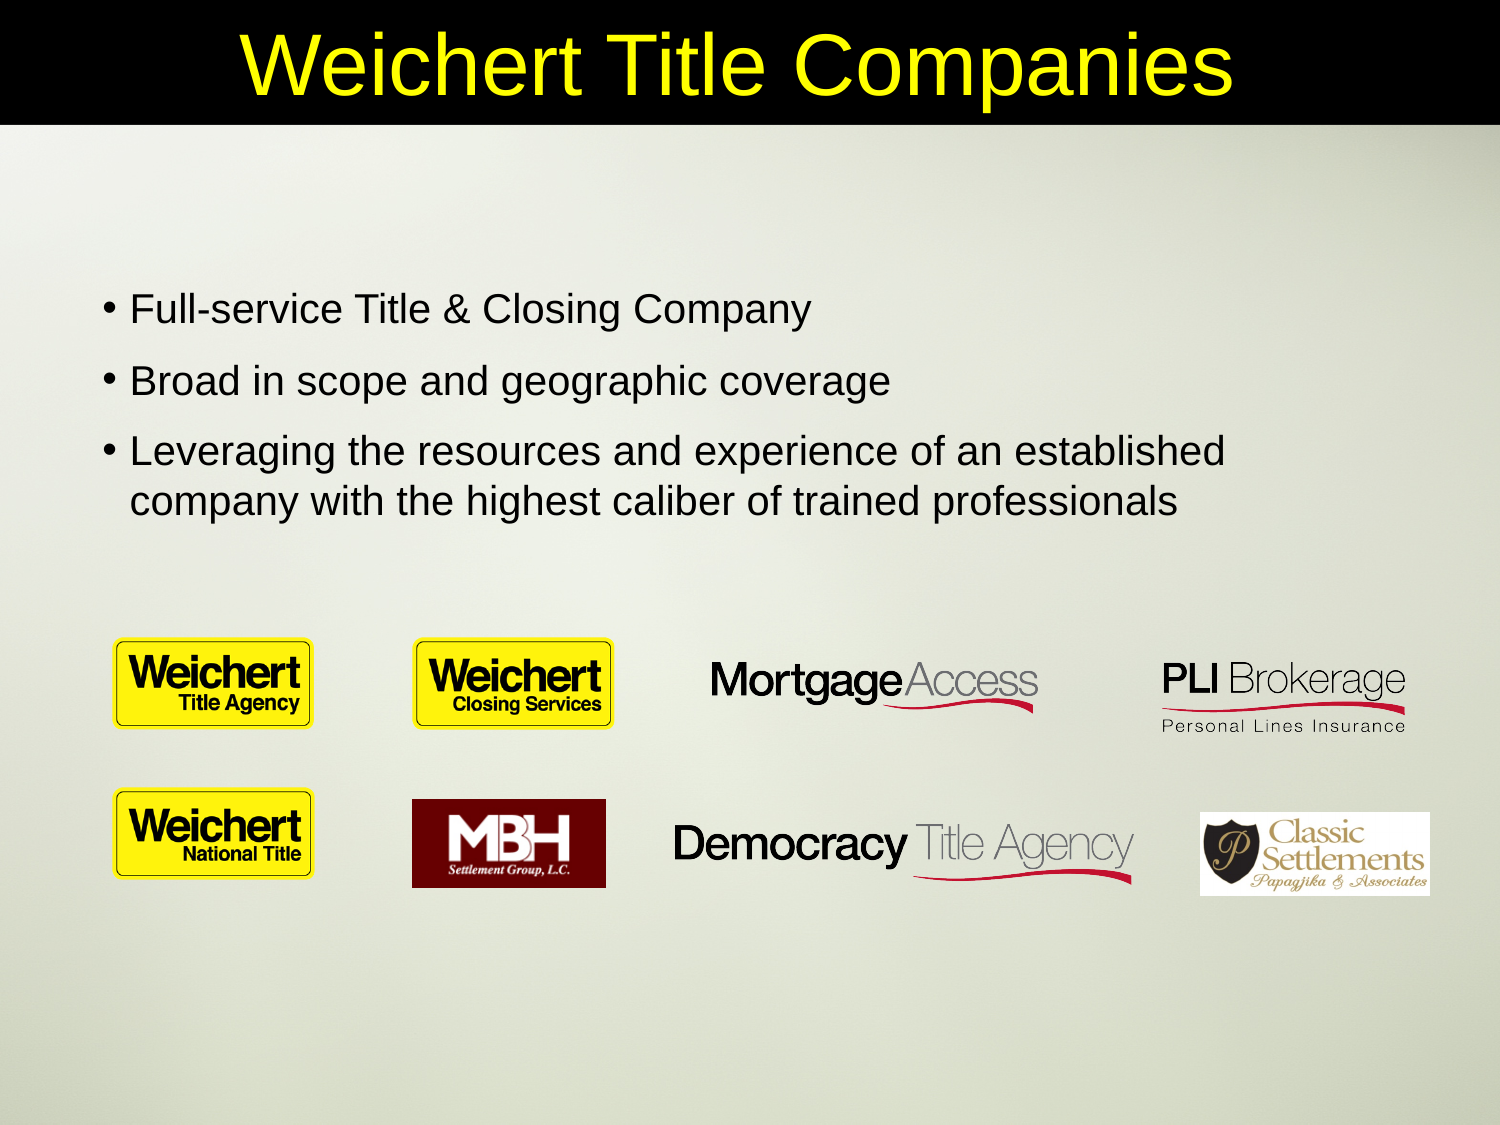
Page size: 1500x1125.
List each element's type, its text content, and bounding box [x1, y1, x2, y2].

text_box Full-service Title & Closing Company Broad in scope and geographic coverage Leveraging the resources and experience of an established company with the highest caliber of trained professionals [87, 274, 1325, 532]
title Weichert Title Companies [0, 0, 1500, 138]
picture [0, 138, 1500, 1125]
